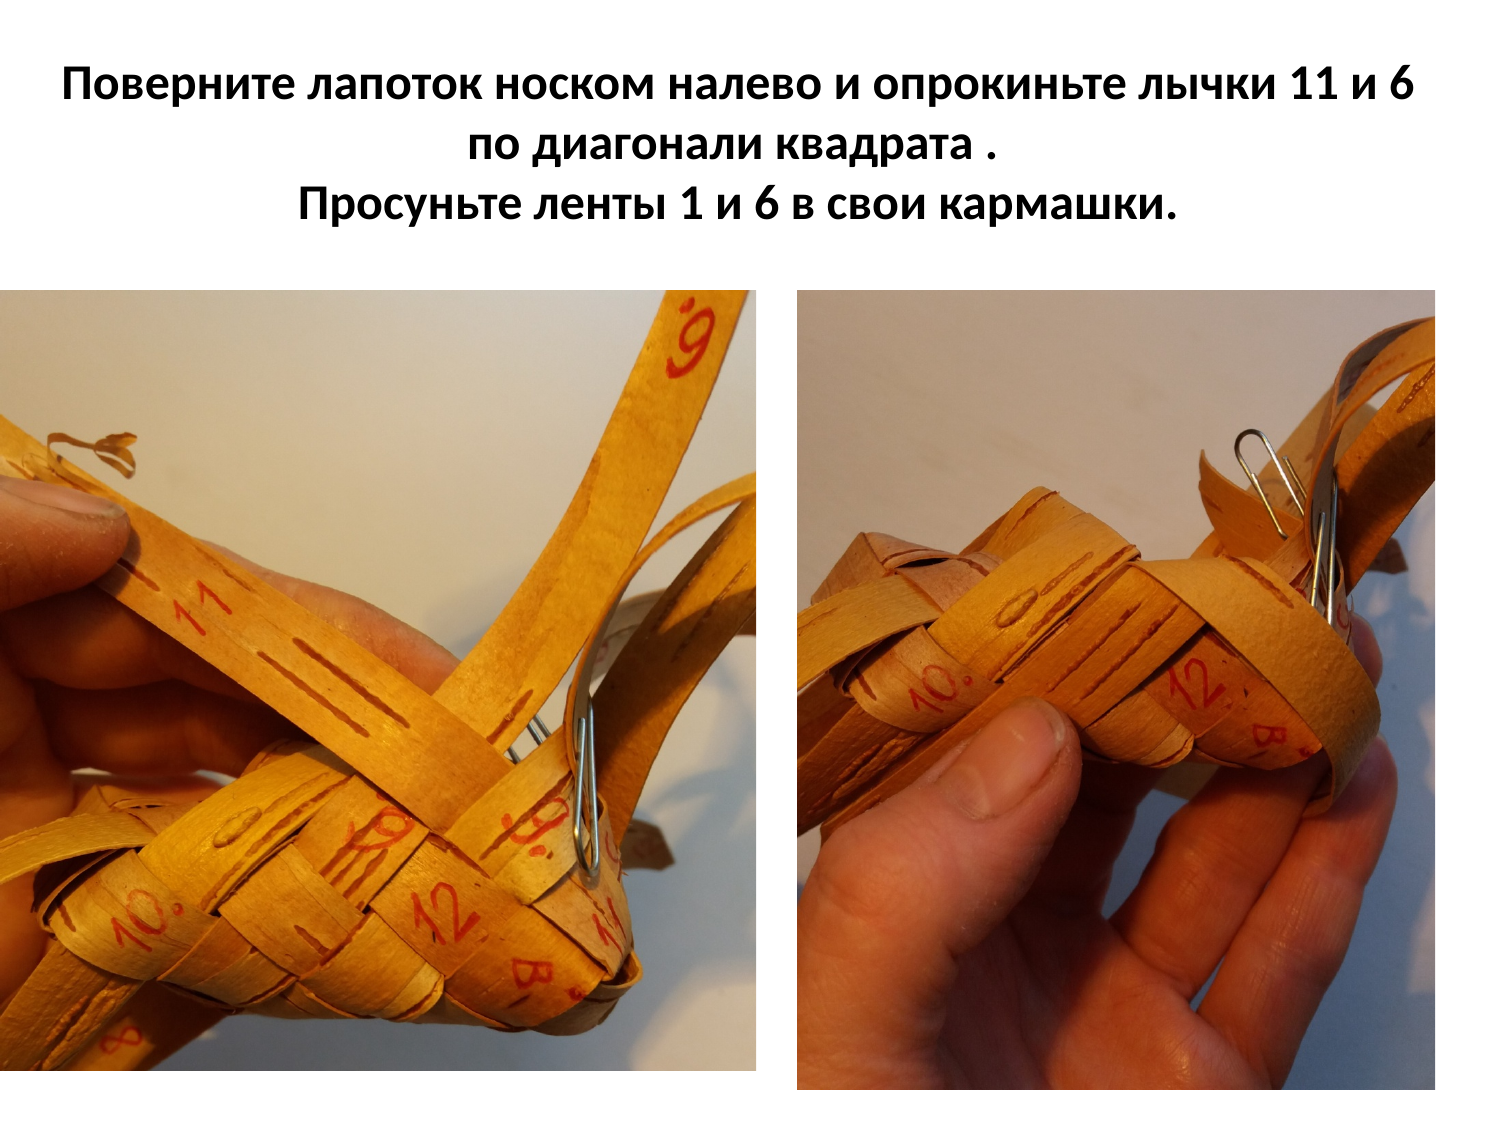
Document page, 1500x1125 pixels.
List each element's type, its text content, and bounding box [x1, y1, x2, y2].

text_box Поверните лапоток носком налево и опрокиньте лычки 11 и 6 по диагонали квадрата . Просуньте ленты 1 и 6 в свои кармашки. [41, 42, 1436, 238]
picture [796, 290, 1436, 1090]
picture [0, 290, 757, 1071]
